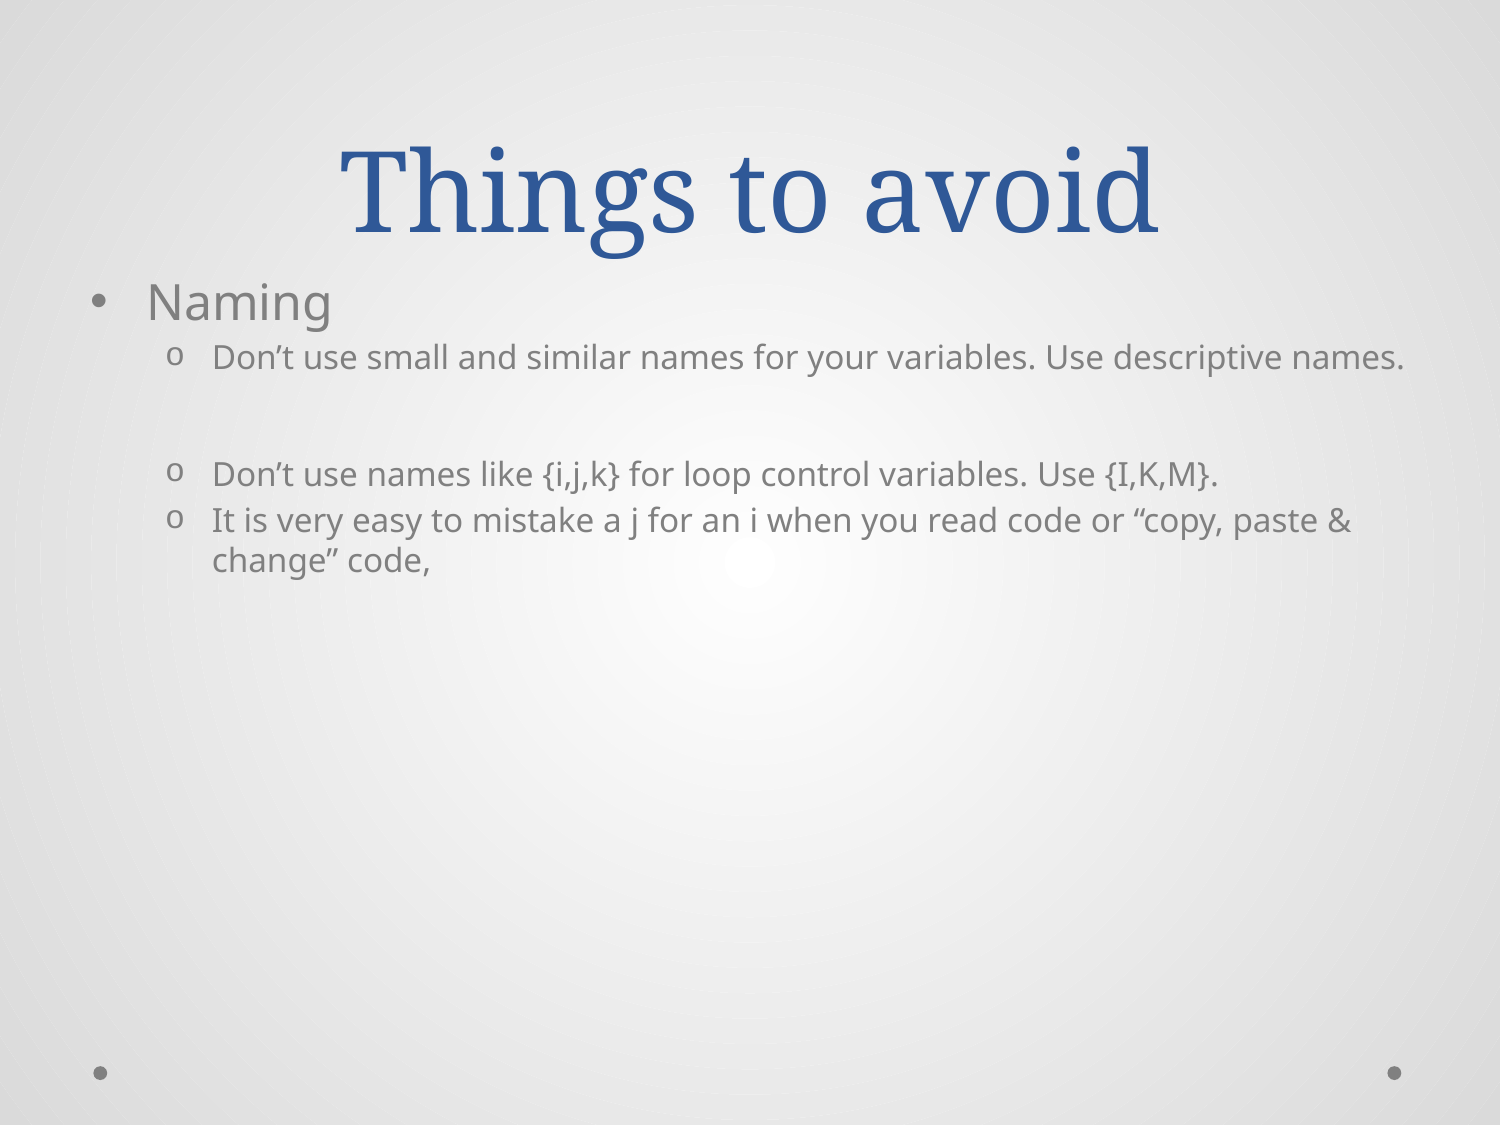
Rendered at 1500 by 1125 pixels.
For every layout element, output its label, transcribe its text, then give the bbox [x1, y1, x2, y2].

title Things to avoid [75, 0, 1425, 262]
list Naming Don’t use small and similar names for your variables. Use descriptive names. Don’t use names like {i,j,k} for loop control variables. Use {I,K,M}. It is very easy to mistake a j for an i when you read code or “copy, paste & change” code, [75, 262, 1425, 1005]
